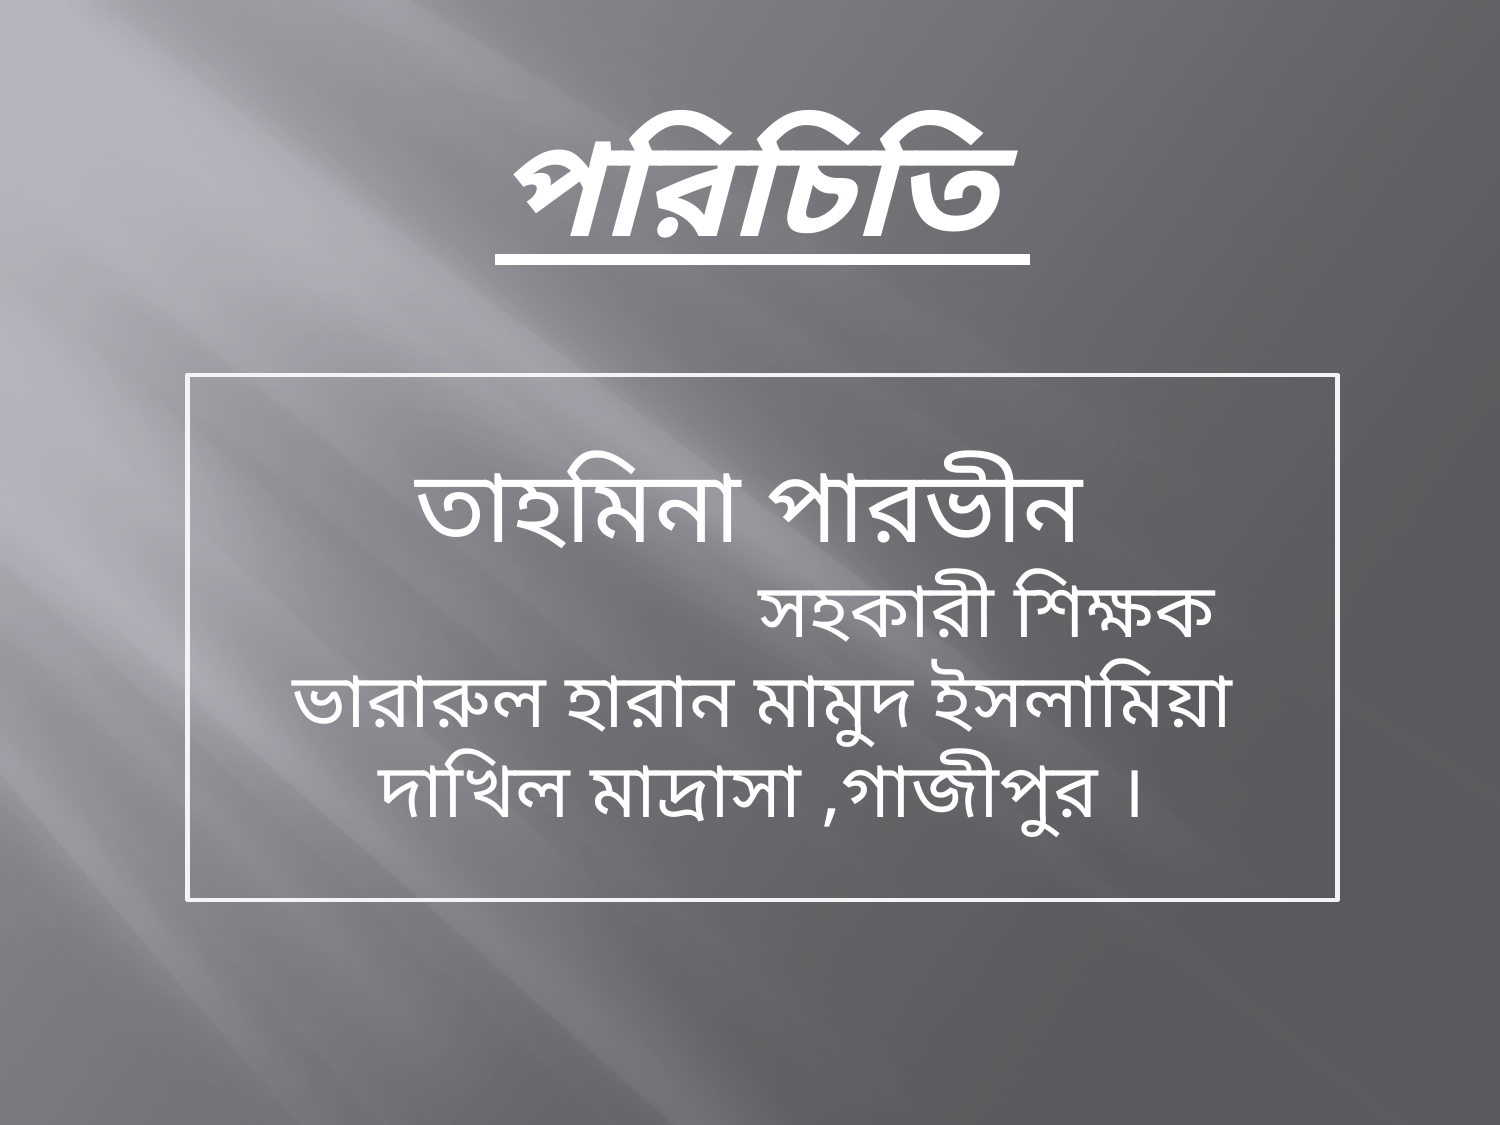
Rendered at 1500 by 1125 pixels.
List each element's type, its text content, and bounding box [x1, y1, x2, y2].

text_box তাহমিনা পারভীন সহকারী শিক্ষক ভারারুল হারান মামুদ ইসলামিয়া দাখিল মাদ্রাসা ,গাজীপুর । [185, 373, 1340, 902]
text_box পরিচিতি [385, 60, 1139, 302]
